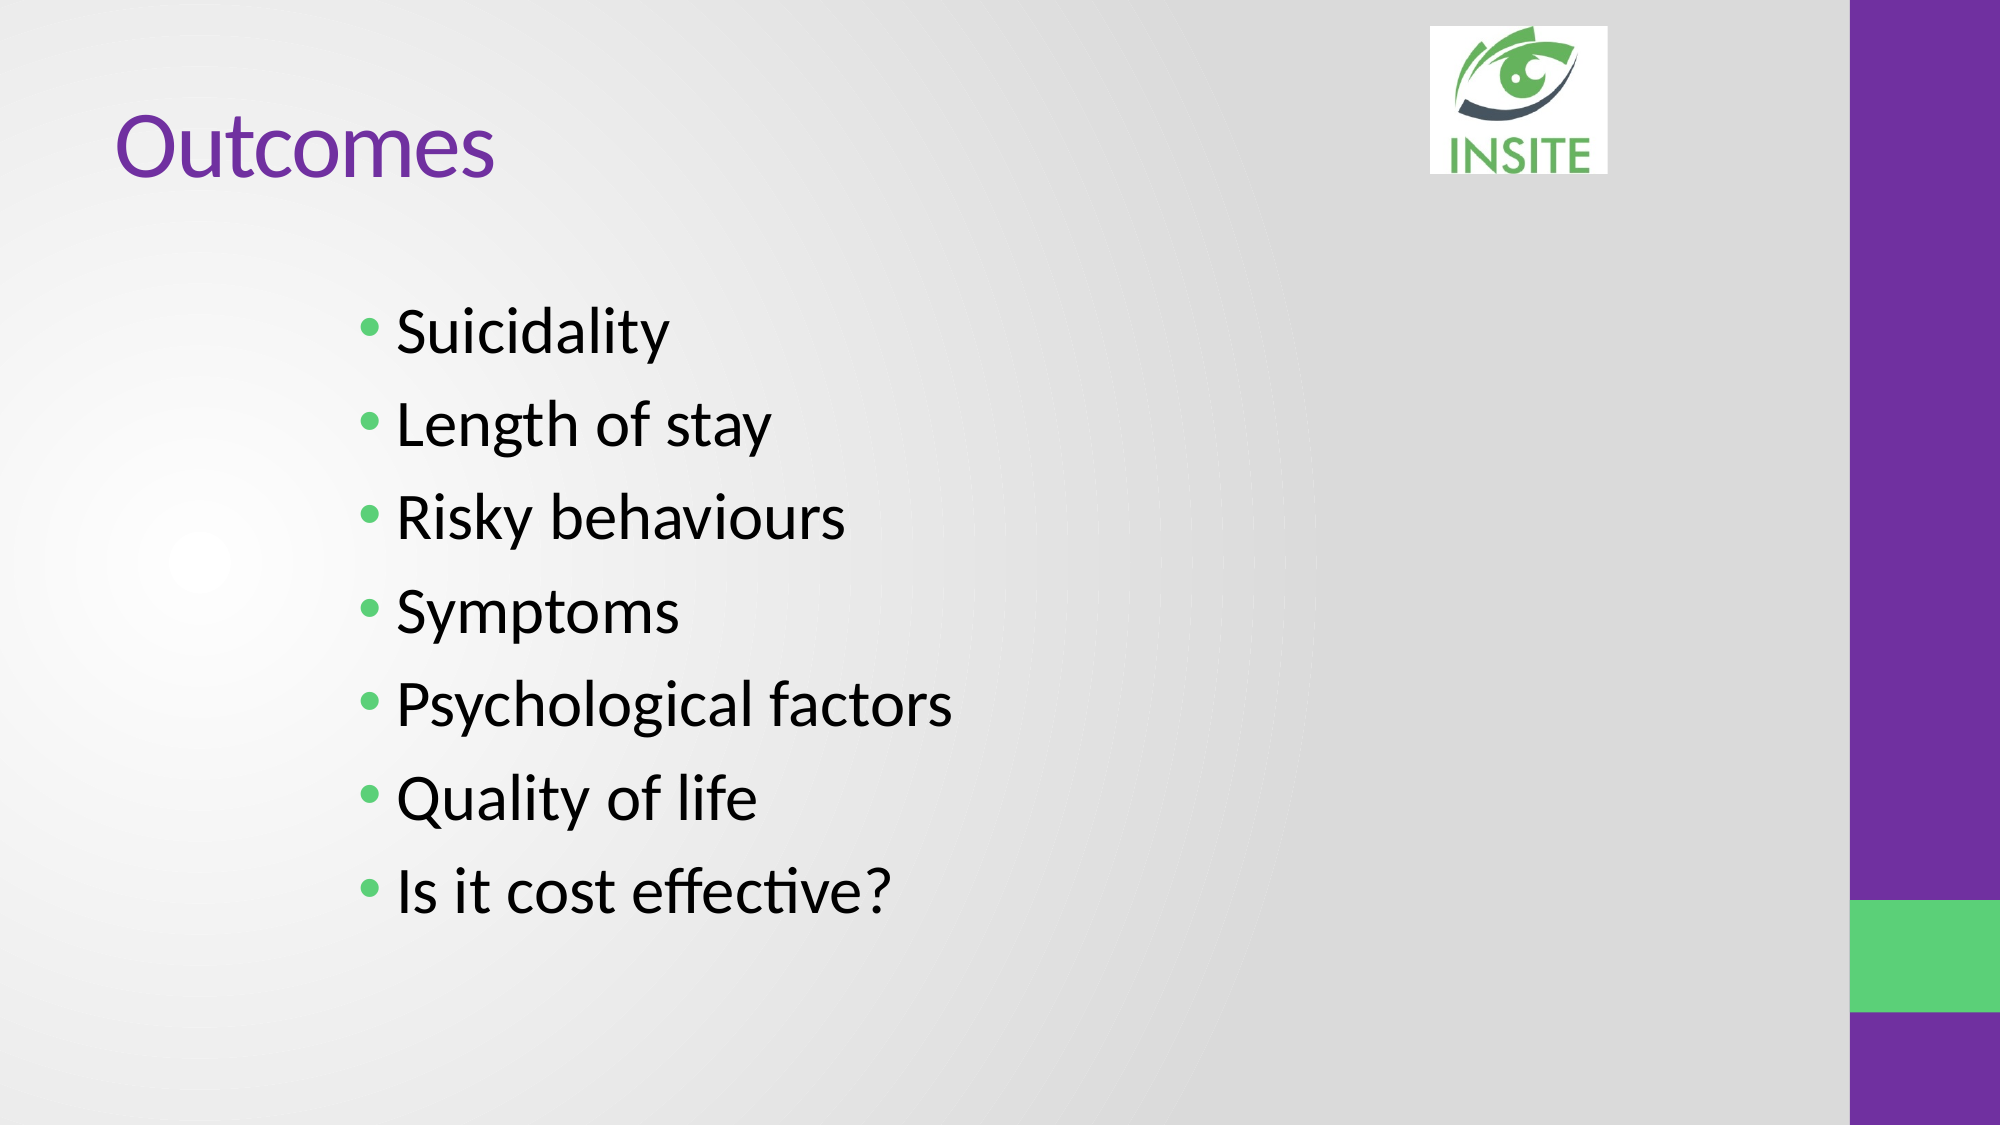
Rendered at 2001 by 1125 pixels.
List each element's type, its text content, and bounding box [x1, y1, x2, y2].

list Suicidality Length of stay Risky behaviours Symptoms Psychological factors Quality of life Is it cost effective? [324, 278, 1575, 1125]
picture [1429, 17, 1609, 184]
title Outcomes [99, 45, 1767, 233]
